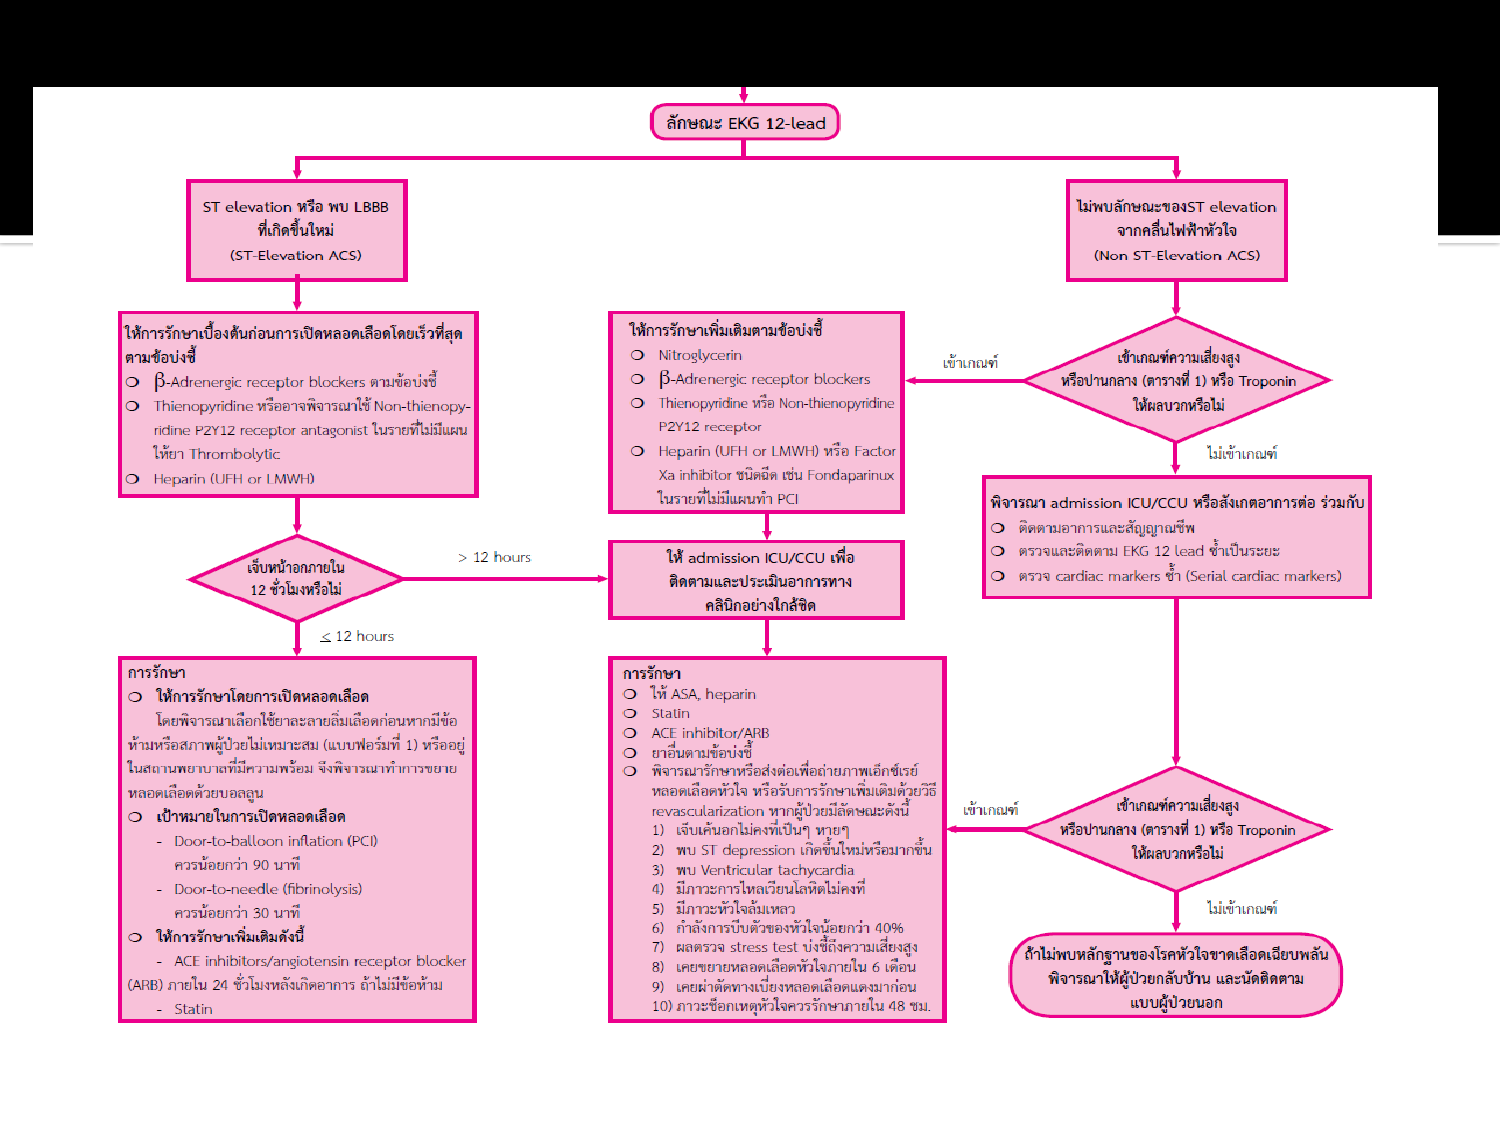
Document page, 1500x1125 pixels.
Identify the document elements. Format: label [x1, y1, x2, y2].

list [32, 87, 1438, 1050]
